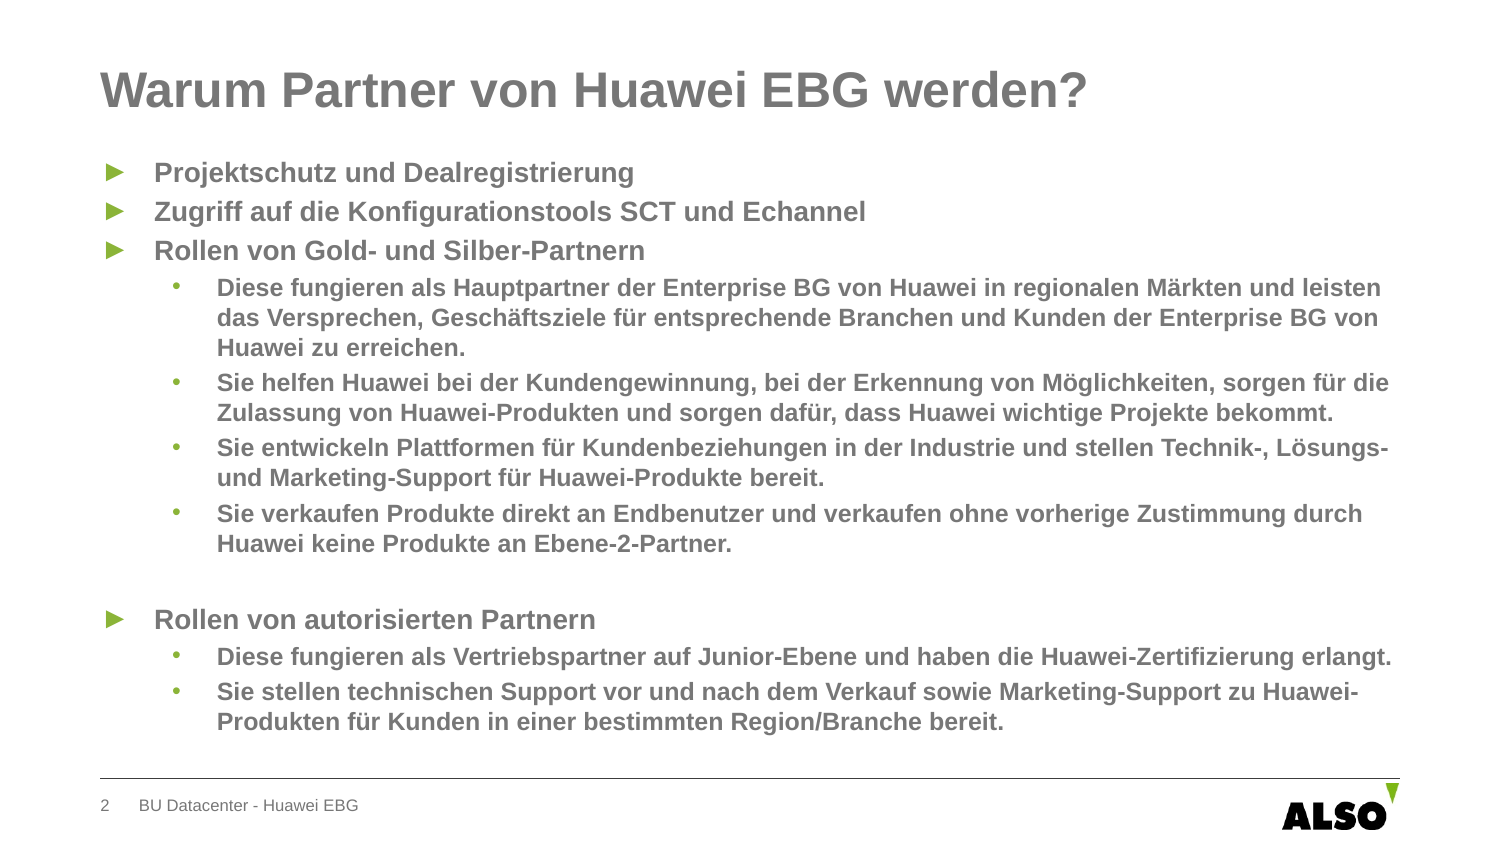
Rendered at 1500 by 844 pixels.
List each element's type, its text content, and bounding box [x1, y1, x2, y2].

slide_number 2 [100, 786, 136, 822]
title Warum Partner von Huawei EBG werden? [100, 57, 1400, 154]
list Projektschutz und Dealregistrierung Zugriff auf die Konfigurationstools SCT und Echannel Rollen von Gold- und Silber-Partnern Diese fungieren als Hauptpartner der Enterprise BG von Huawei in regionalen Märkten und leisten das Versprechen, Geschäftsziele für entsprechende Branchen und Kunden der Enterprise BG von Huawei zu erreichen. Sie helfen Huawei bei der Kundengewinnung, bei der Erkennung von Möglichkeiten, sorgen für die Zulassung von Huawei-Produkten und sorgen dafür, dass Huawei wichtige Projekte bekommt. Sie entwickeln Plattformen für Kundenbeziehungen in der Industrie und stellen Technik-, Lösungs- und Marketing-Support für Huawei-Produkte bereit. Sie verkaufen Produkte direkt an Endbenutzer und verkaufen ohne vorherige Zustimmung durch Huawei keine Produkte an Ebene-2-Partner. Rollen von autorisierten Partnern Diese fungieren als Vertriebspartner auf Junior-Ebene und haben die Huawei-Zertifizierung erlangt. Sie stellen technischen Support vor und nach dem Verkauf sowie Marketing-Support zu Huawei-Produkten für Kunden in einer bestimmten Region/Branche bereit. [100, 154, 1400, 768]
footer BU Datacenter - Huawei EBG [138, 786, 748, 822]
picture [1282, 783, 1400, 830]
